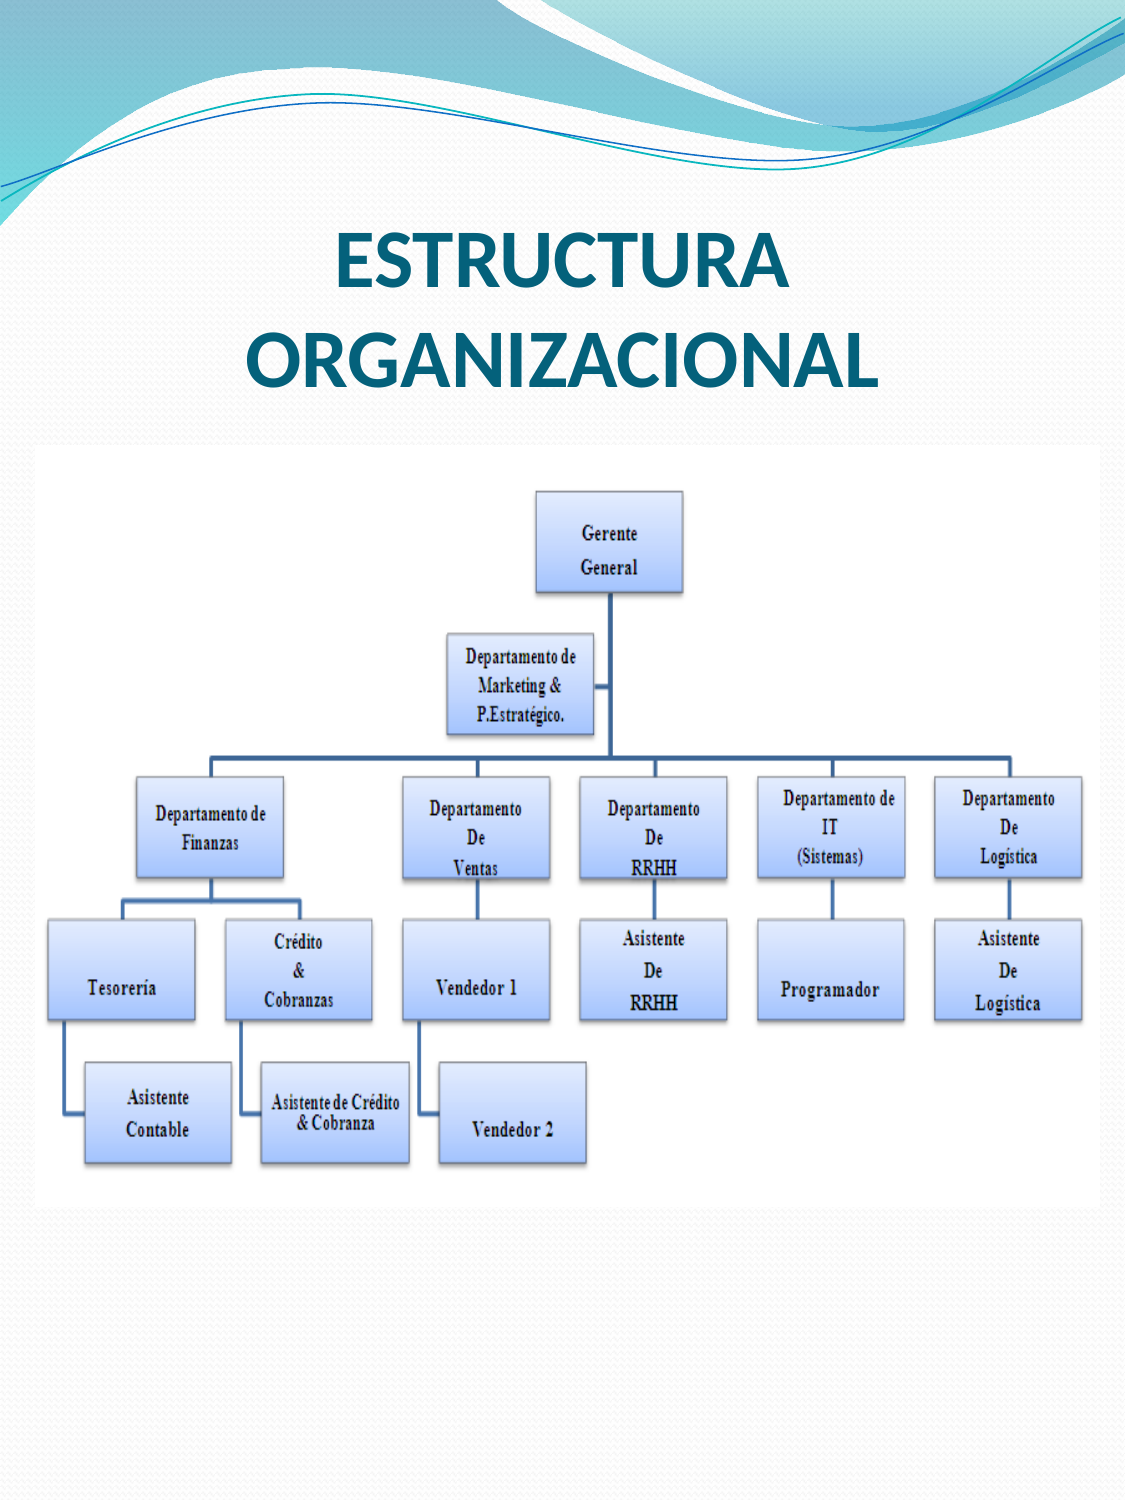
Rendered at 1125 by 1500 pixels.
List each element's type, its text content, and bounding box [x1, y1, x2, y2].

title ESTRUCTURA ORGANIZACIONAL [56, 153, 1069, 405]
picture [34, 445, 1100, 1208]
